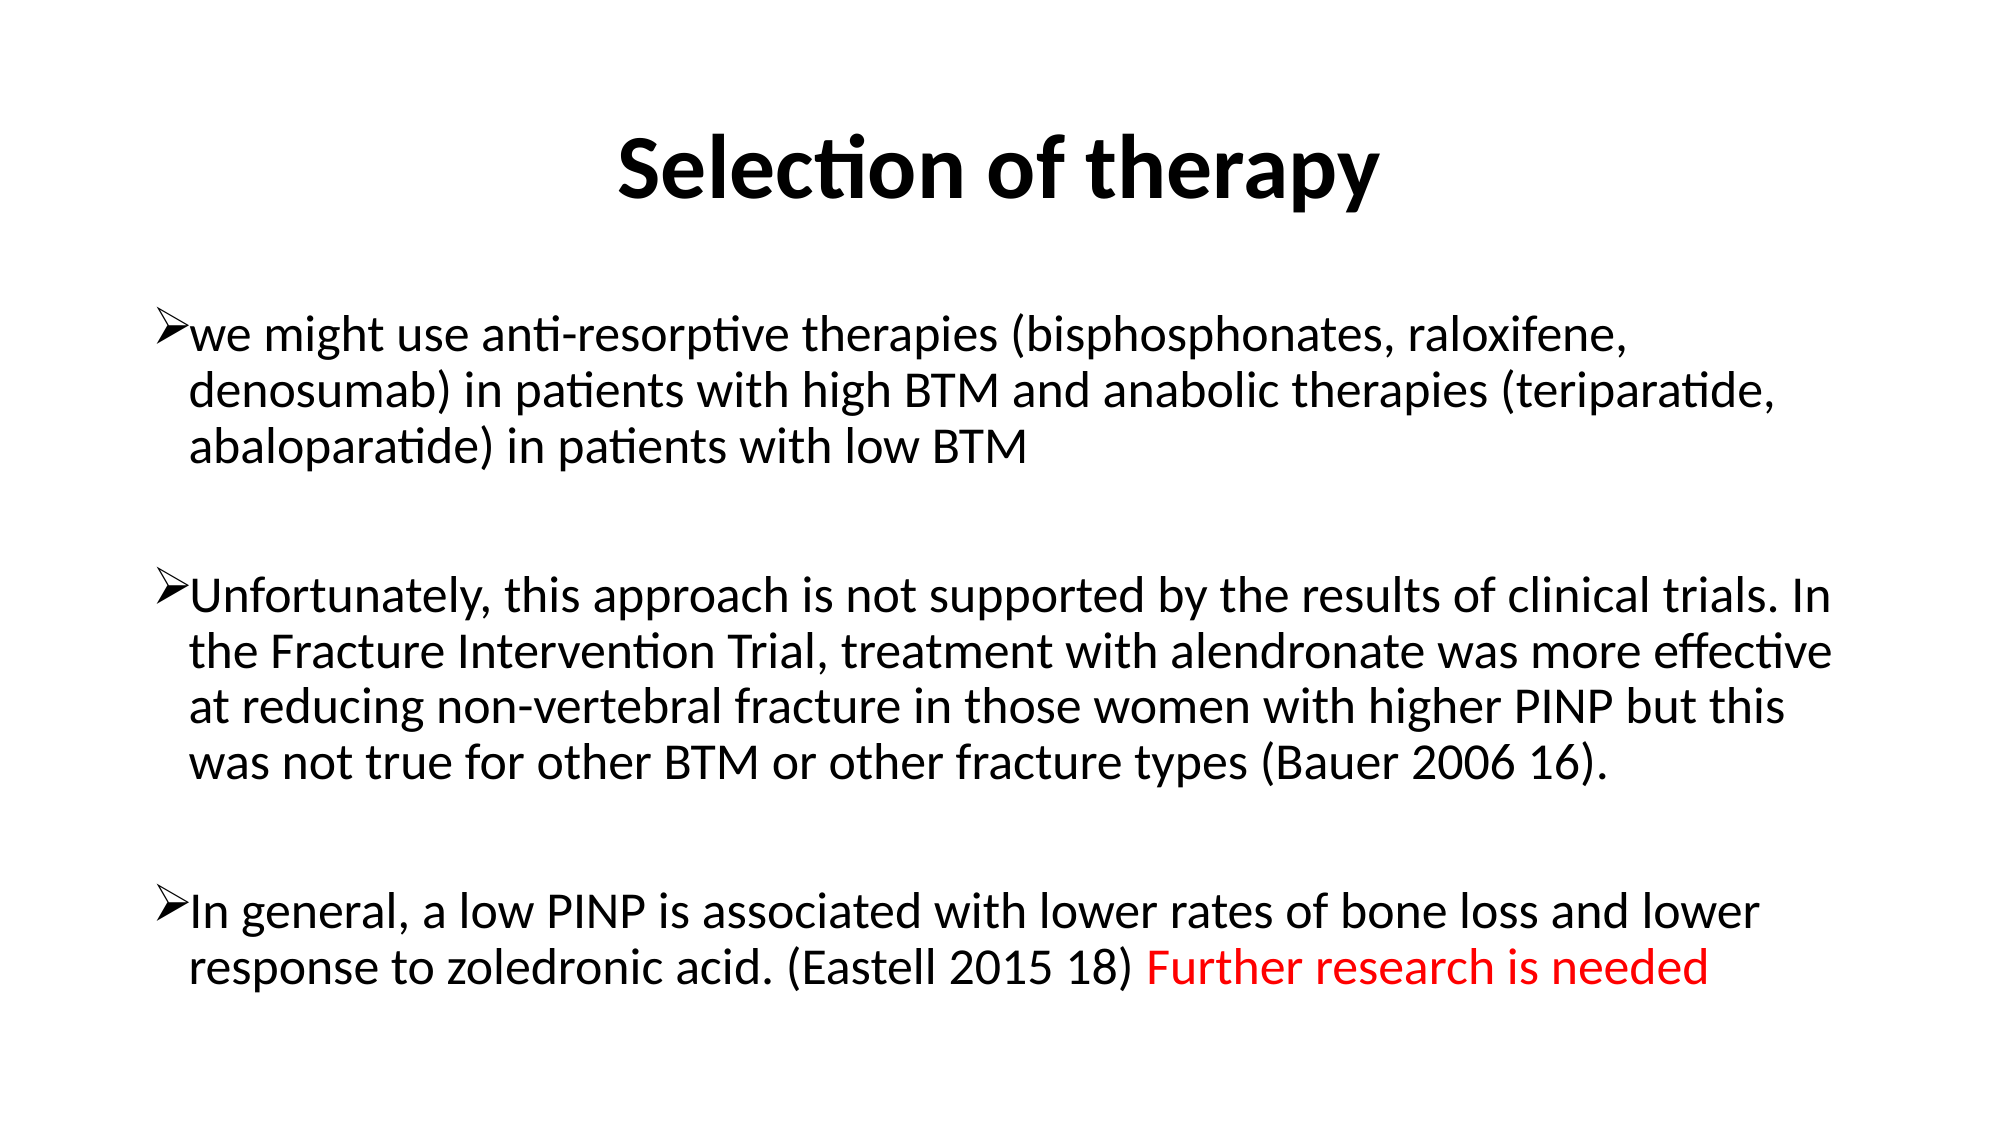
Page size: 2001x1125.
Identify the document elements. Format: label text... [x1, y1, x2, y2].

title Selection of therapy [137, 59, 1863, 278]
list we might use anti-resorptive therapies (bisphosphonates, raloxifene, denosumab) in patients with high BTM and anabolic therapies (teriparatide, abaloparatide) in patients with low BTM Unfortunately, this approach is not supported by the results of clinical trials. In the Fracture Intervention Trial, treatment with alendronate was more effective at reducing non-vertebral fracture in those women with higher PINP but this was not true for other BTM or other fracture types (Bauer 2006 16). In general, a low PINP is associated with lower rates of bone loss and lower response to zoledronic acid. (Eastell 2015 18) Further research is needed [137, 299, 1863, 1014]
